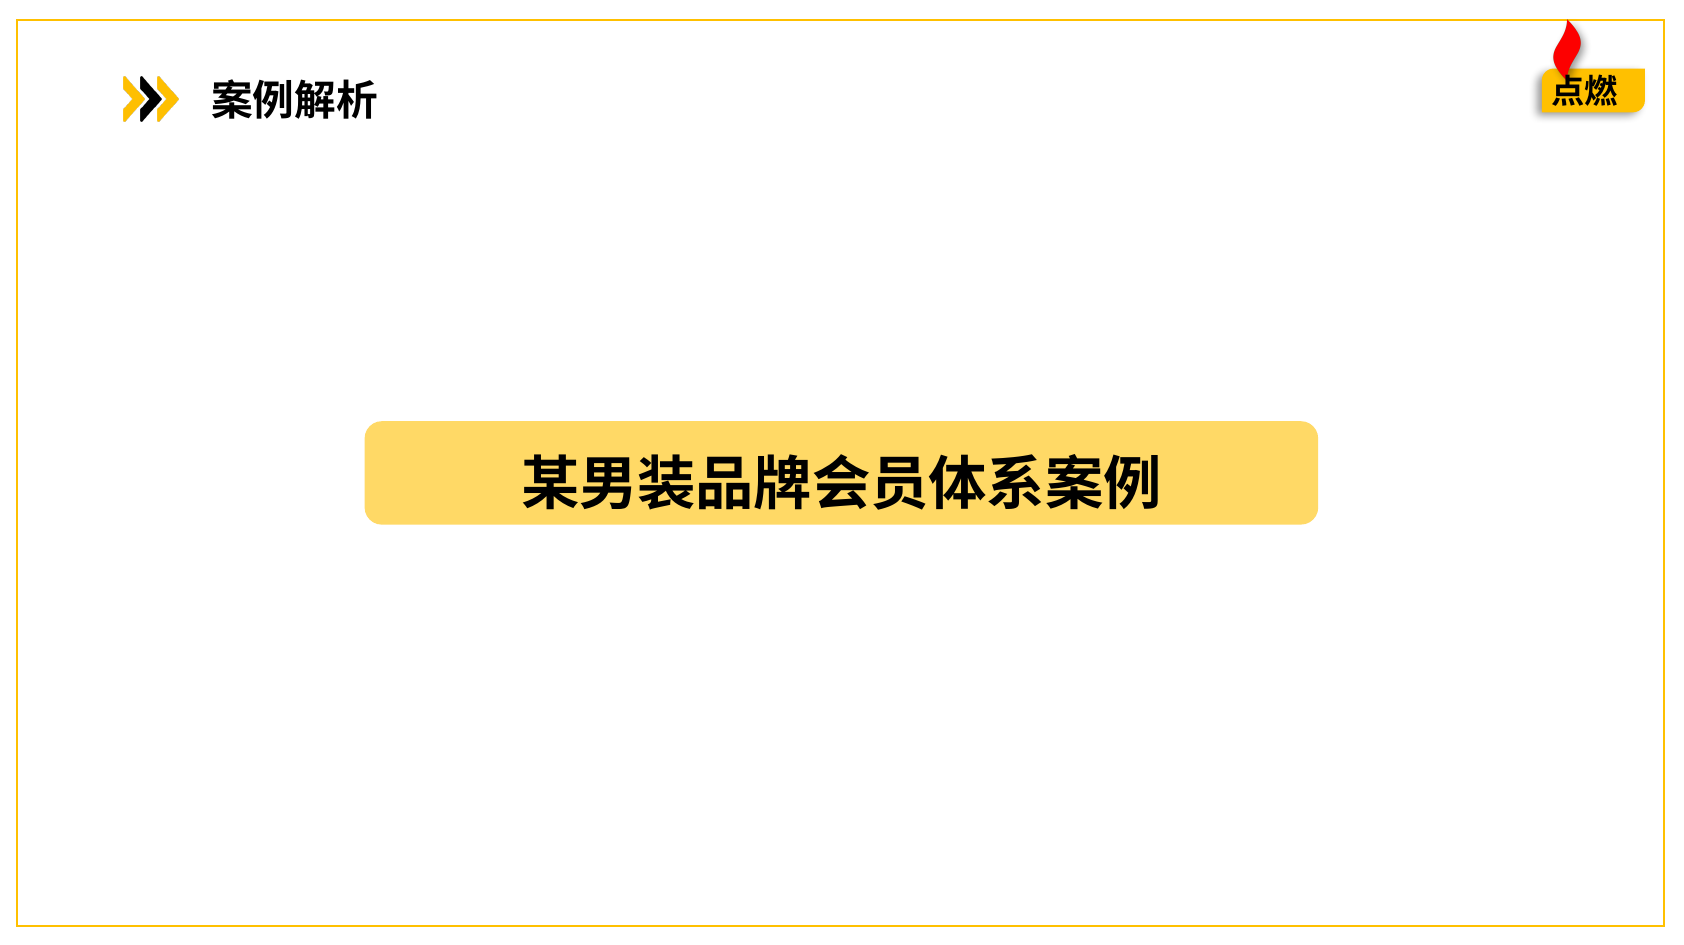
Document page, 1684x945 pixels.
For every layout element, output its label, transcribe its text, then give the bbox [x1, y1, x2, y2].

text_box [1536, 19, 1645, 118]
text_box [123, 76, 180, 122]
text_box 某男装品牌会员体系案例 [337, 410, 1346, 524]
text_box [16, 19, 1665, 927]
text_box 案例解析 [196, 66, 394, 132]
